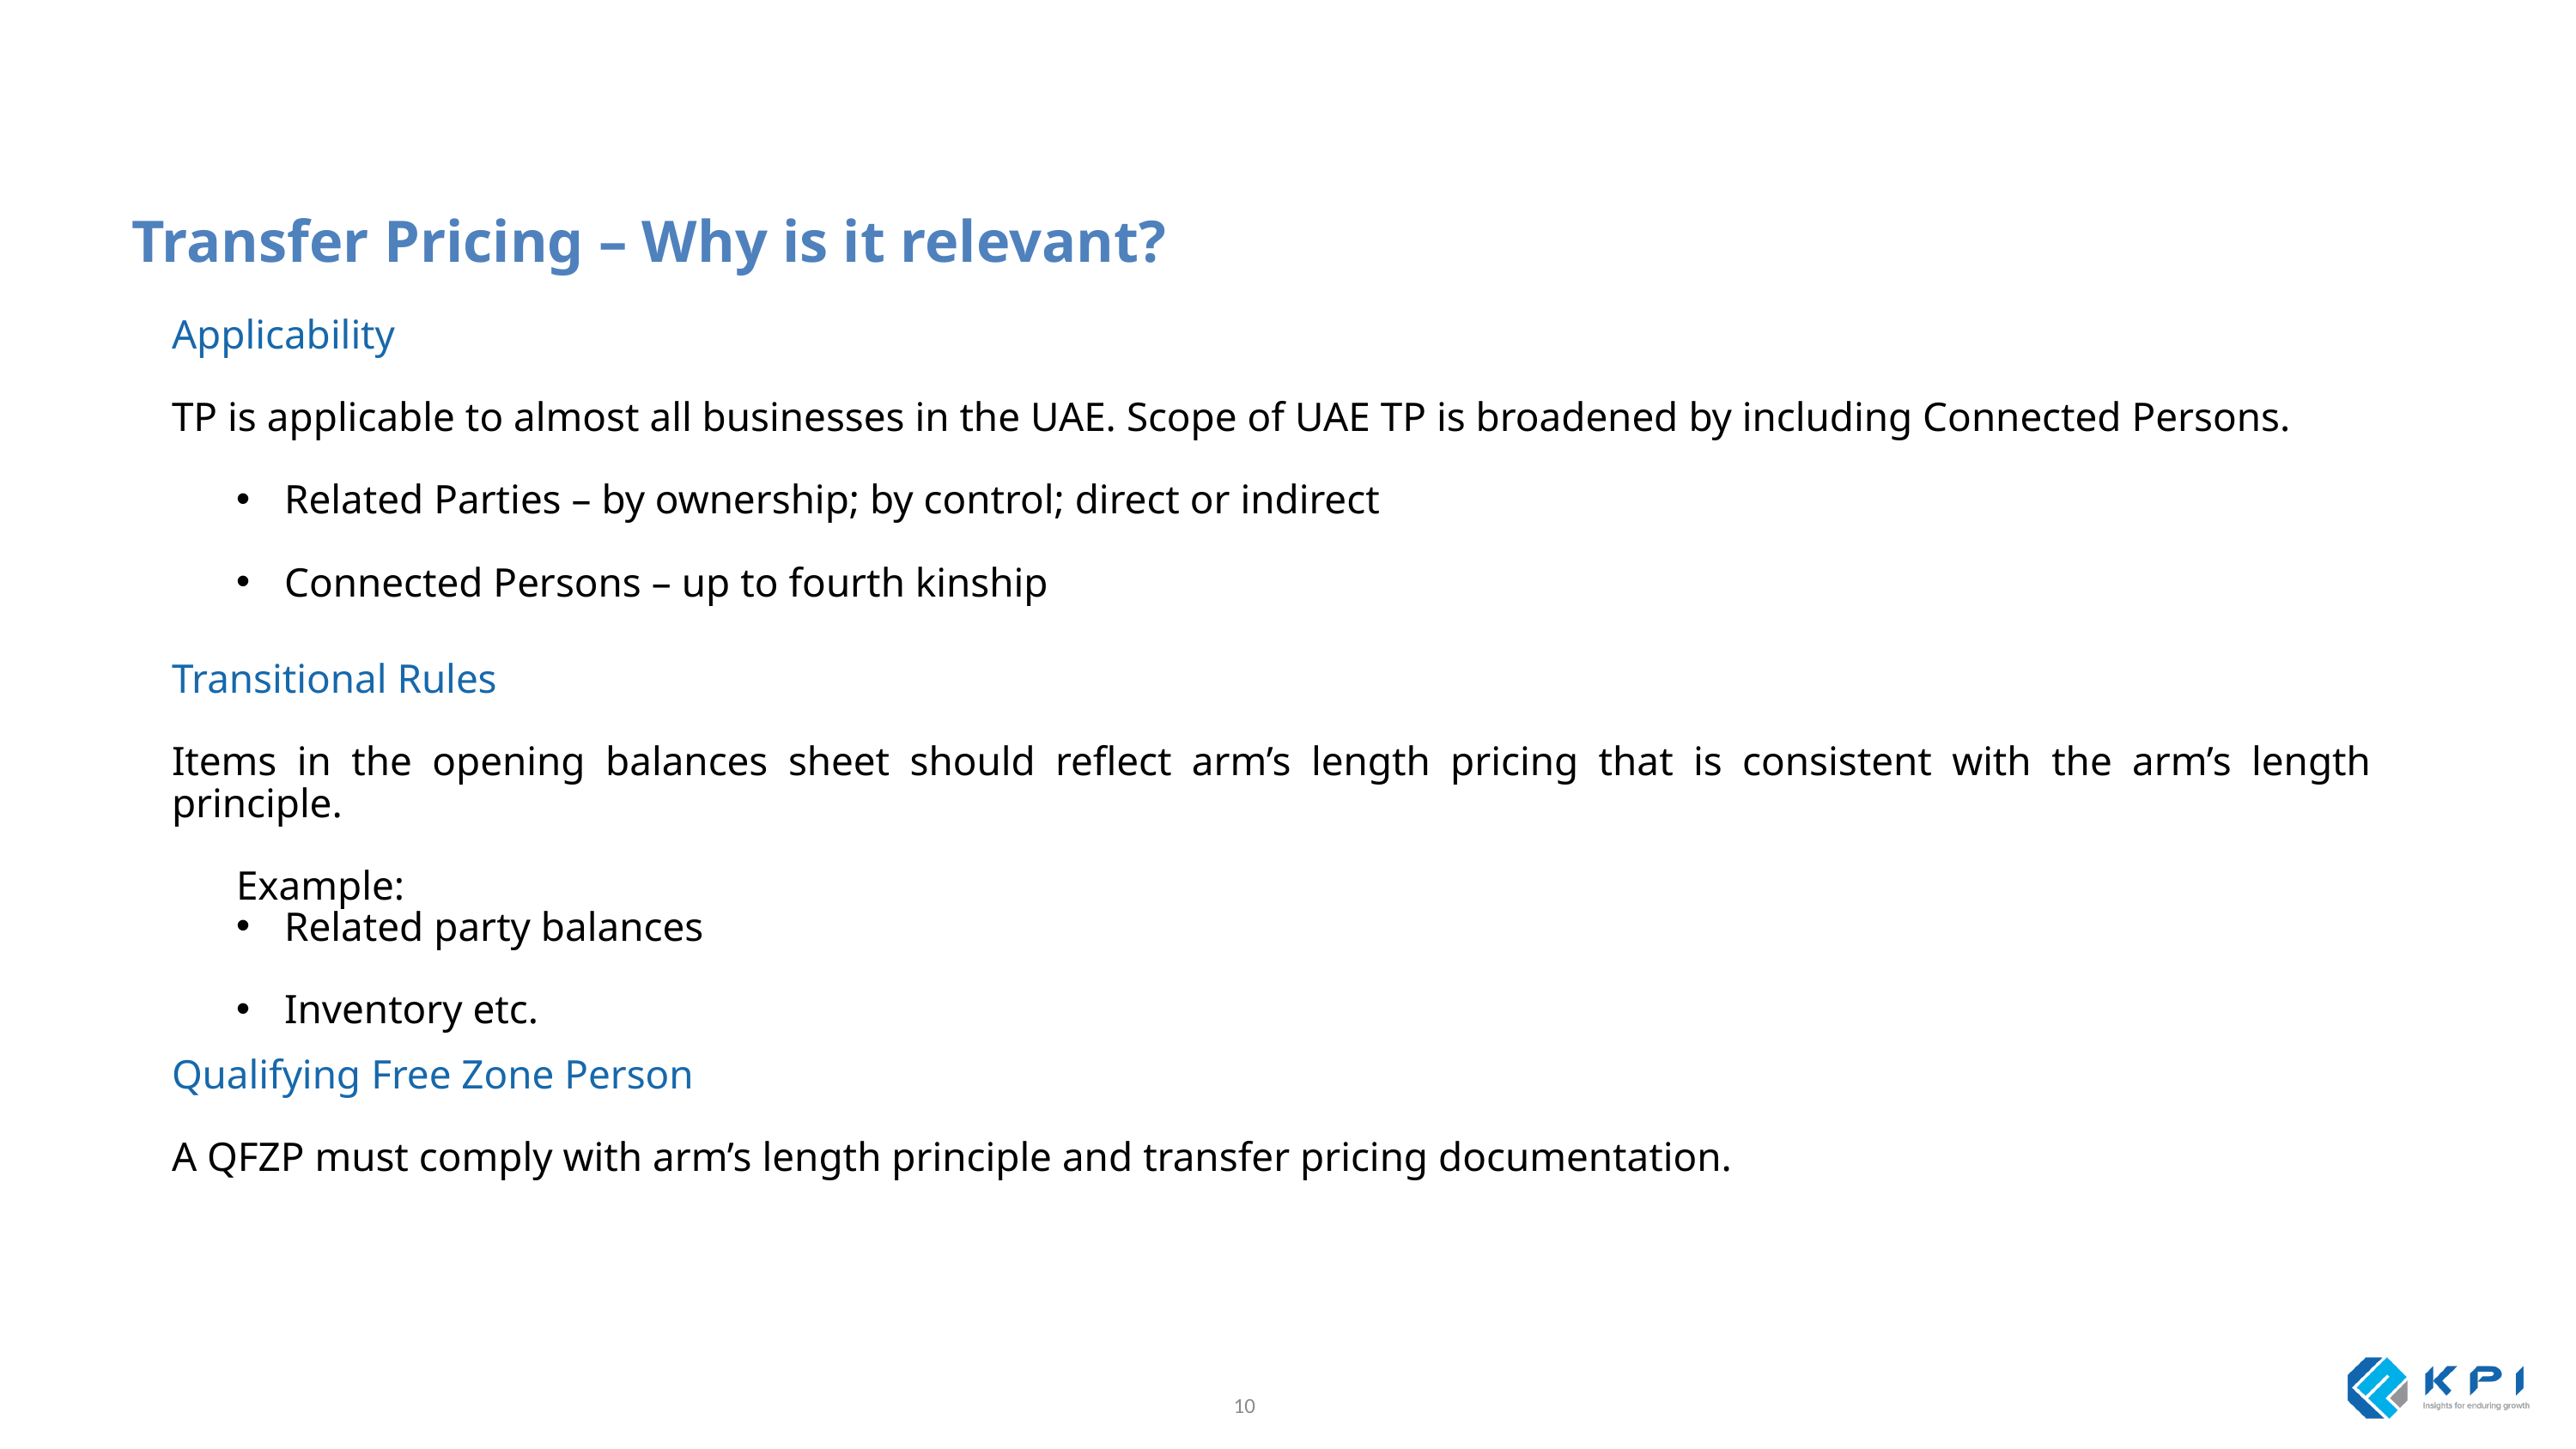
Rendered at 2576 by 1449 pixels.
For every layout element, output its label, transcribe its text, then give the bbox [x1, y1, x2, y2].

text_box Transfer Pricing – Why is it relevant? [131, 153, 1760, 274]
text_box Applicability TP is applicable to almost all businesses in the UAE. Scope of UAE TP is broadened by including Connected Persons. Related Parties – by ownership; by control; direct or indirect Connected Persons – up to fourth kinship [171, 315, 2372, 646]
text_box [2339, 1344, 2539, 1433]
text_box Qualifying Free Zone Person A QFZP must comply with arm’s length principle and transfer pricing documentation. [171, 1014, 2372, 1179]
text_box Transitional Rules Items in the opening balances sheet should reflect arm’s length pricing that is consistent with the arm’s length principle. Example: Related party balances Inventory etc. [171, 659, 2372, 1014]
text_box 10 [1219, 1379, 1269, 1431]
